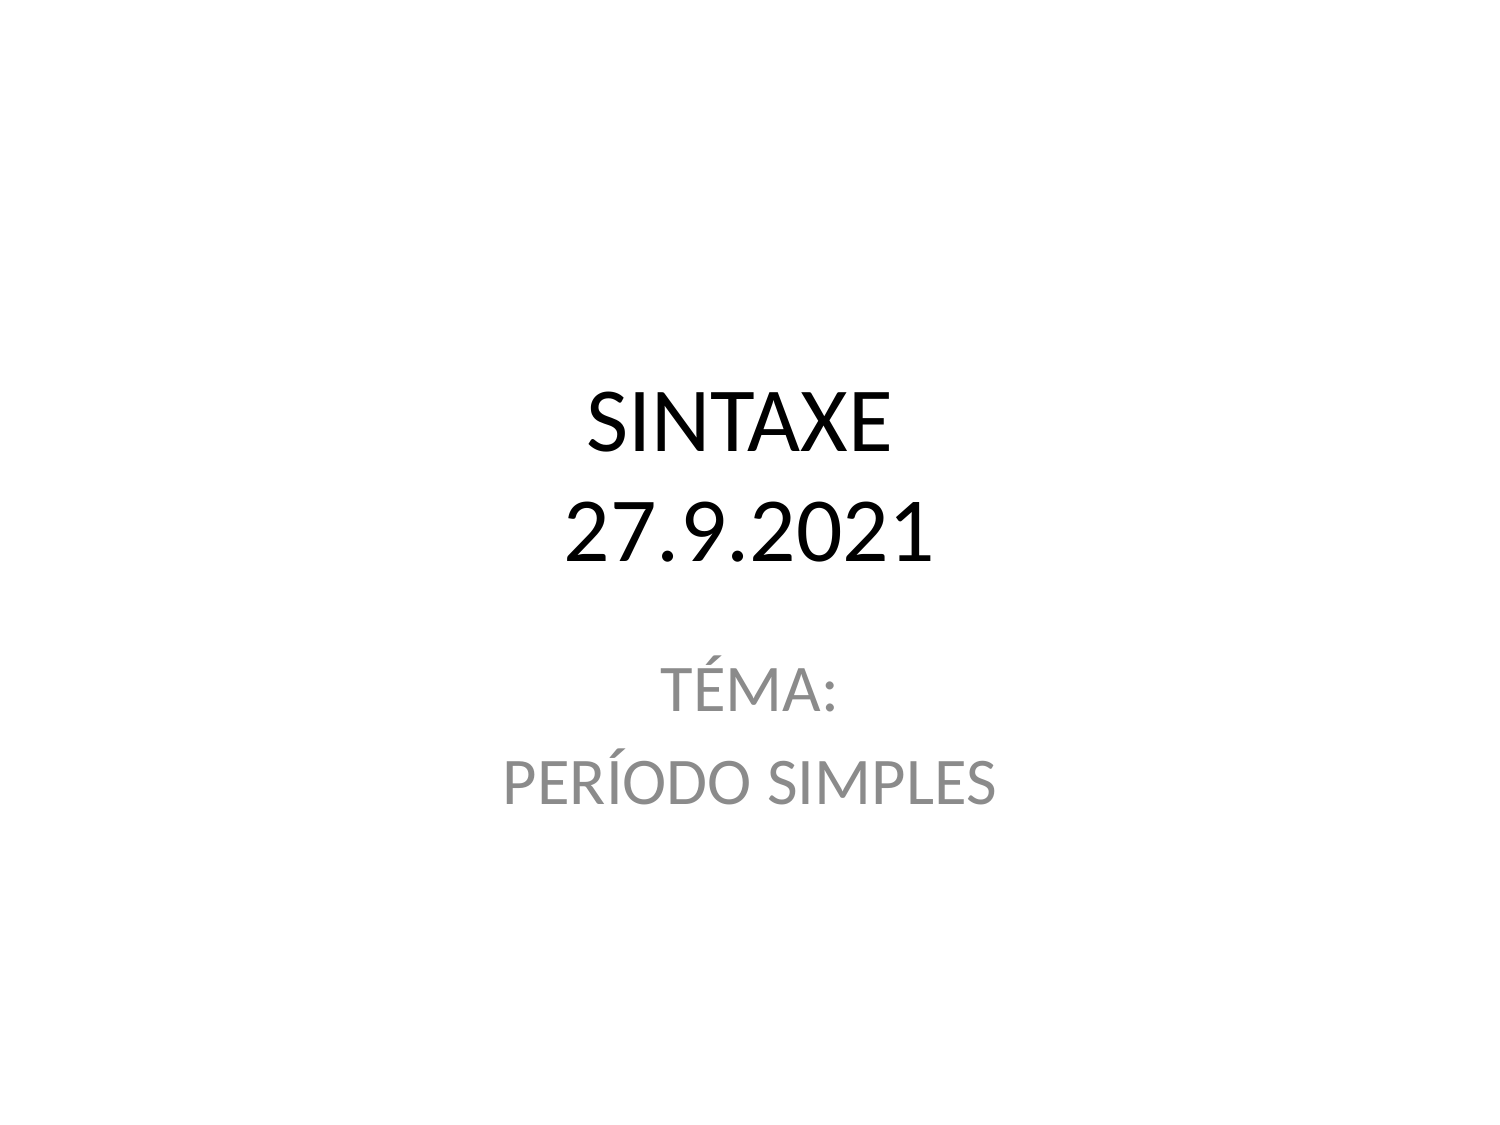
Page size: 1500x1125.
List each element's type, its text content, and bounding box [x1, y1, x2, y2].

title SINTAXE 27.9.2021 [112, 349, 1388, 591]
subtitle TÉMA: PERÍODO SIMPLES [225, 637, 1275, 925]
